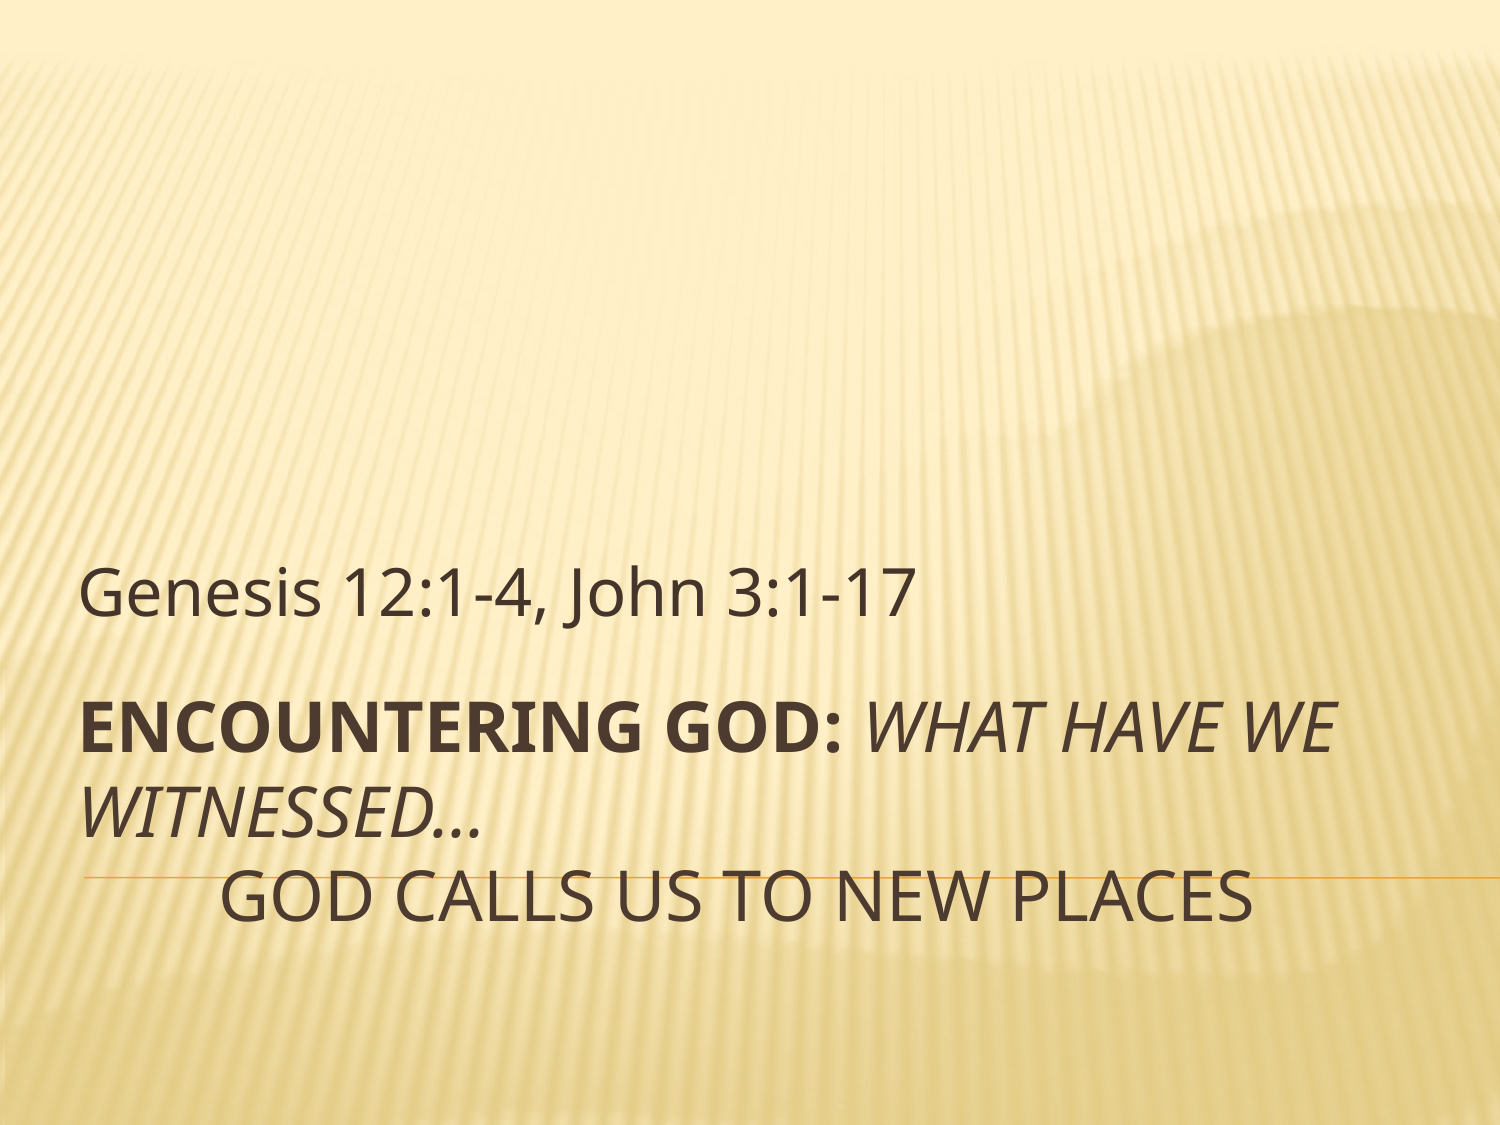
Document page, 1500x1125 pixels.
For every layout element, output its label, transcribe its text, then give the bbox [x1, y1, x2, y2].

title Encountering God: What have we witnessed… God Calls us to New Places [62, 675, 1450, 1013]
subtitle Genesis 12:1-4, John 3:1-17 [62, 487, 1450, 638]
